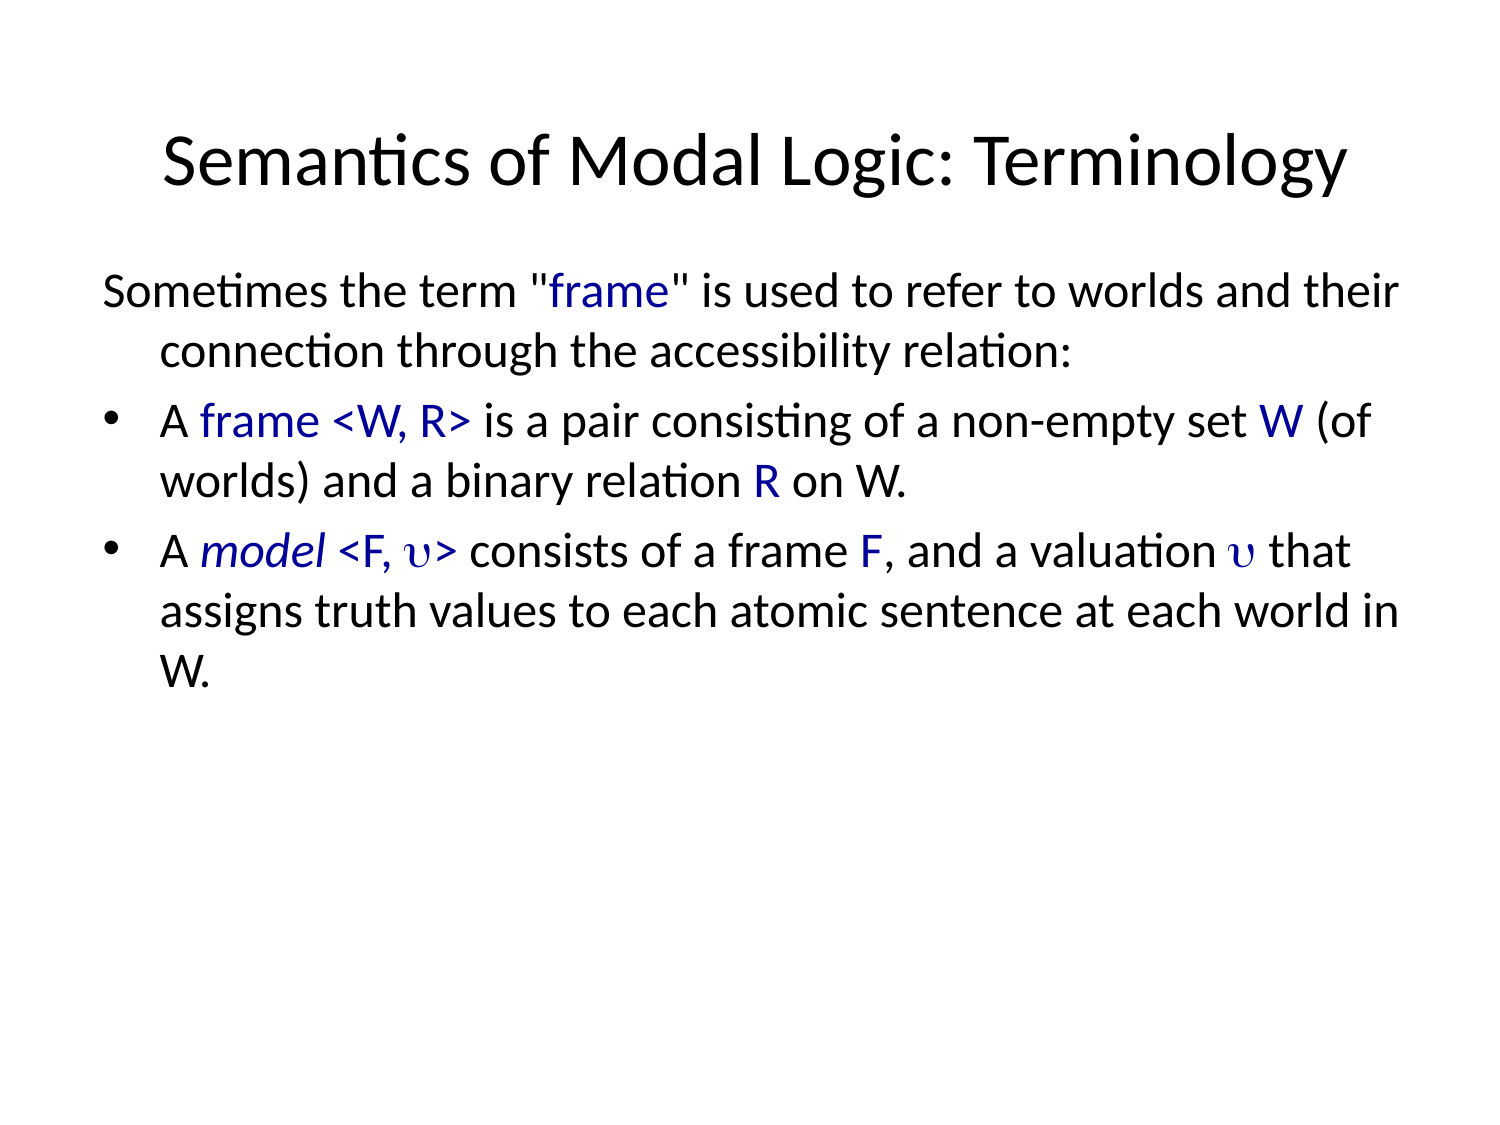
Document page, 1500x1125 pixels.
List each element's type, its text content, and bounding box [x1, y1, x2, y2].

list Sometimes the term "frame" is used to refer to worlds and their connection through the accessibility relation: A frame <W, R> is a pair consisting of a non-empty set W (of worlds) and a binary relation R on W. A model <F, > consists of a frame F, and a valuation  that assigns truth values to each atomic sentence at each world in W. [87, 249, 1450, 1063]
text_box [740, 544, 760, 581]
title Semantics of Modal Logic: Terminology [75, 99, 1438, 210]
